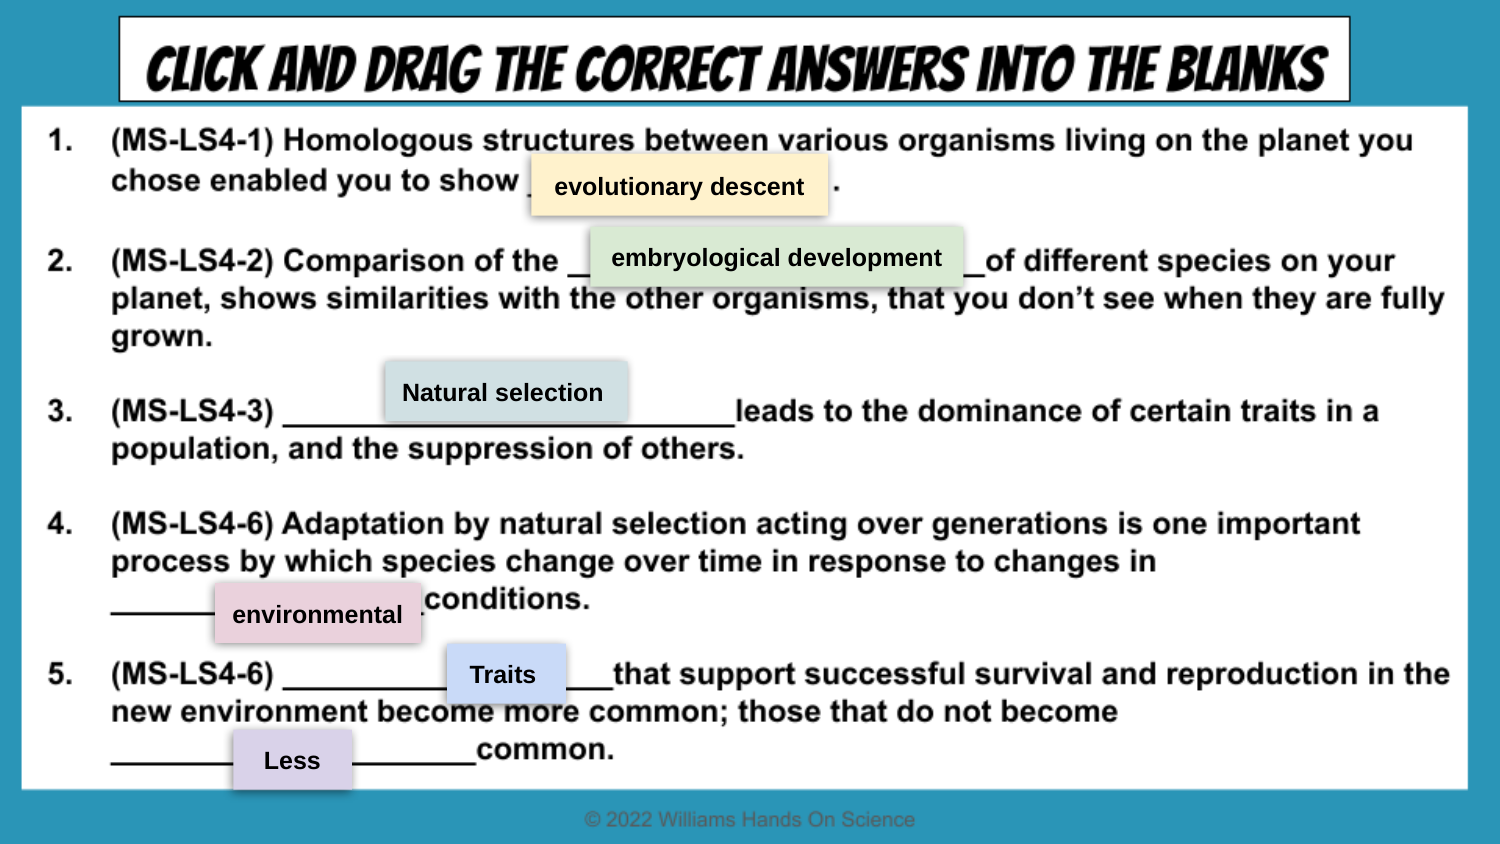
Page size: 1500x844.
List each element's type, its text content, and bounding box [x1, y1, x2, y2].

text_box Traits [447, 643, 566, 704]
picture [0, 0, 1500, 844]
text_box environmental [215, 583, 421, 643]
text_box Less [233, 729, 352, 790]
text_box Natural selection [385, 361, 628, 422]
text_box embryological development [590, 226, 964, 287]
text_box evolutionary descent [531, 153, 829, 216]
